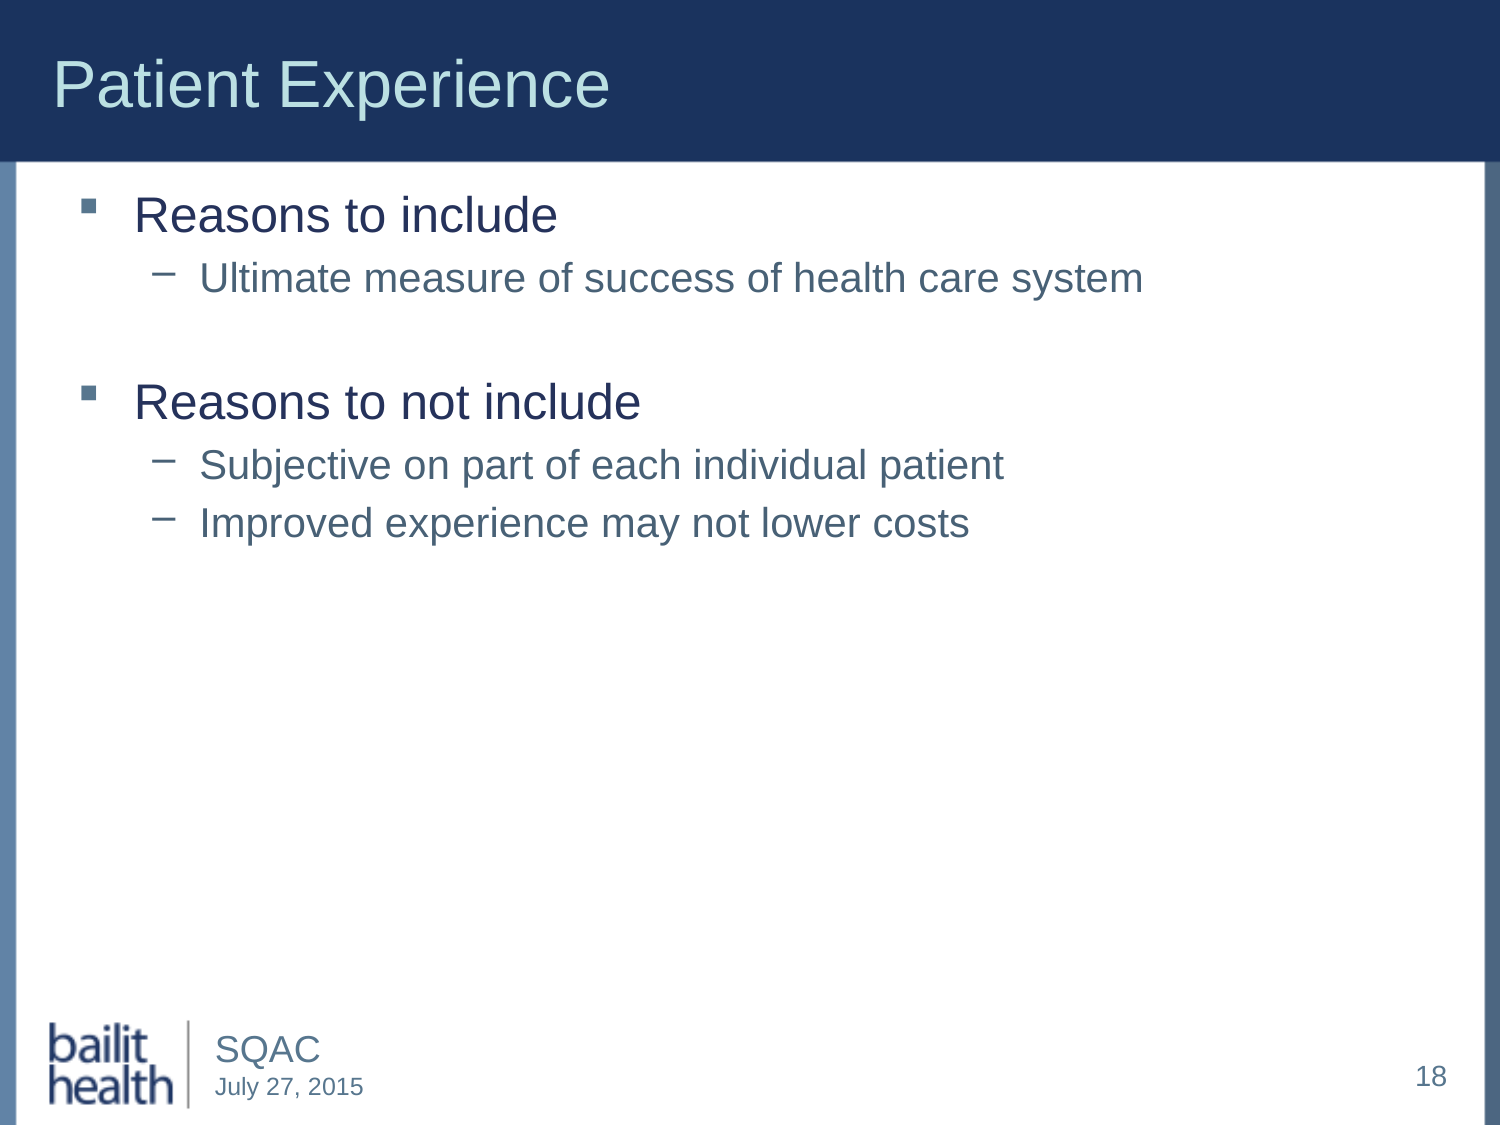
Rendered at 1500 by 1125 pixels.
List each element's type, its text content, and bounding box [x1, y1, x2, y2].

slide_number 18 [1374, 1050, 1463, 1088]
title Patient Experience [37, 0, 1313, 175]
list Reasons to include Ultimate measure of success of health care system Reasons to not include Subjective on part of each individual patient Improved experience may not lower costs [62, 174, 1337, 850]
picture [0, 0, 1500, 1125]
